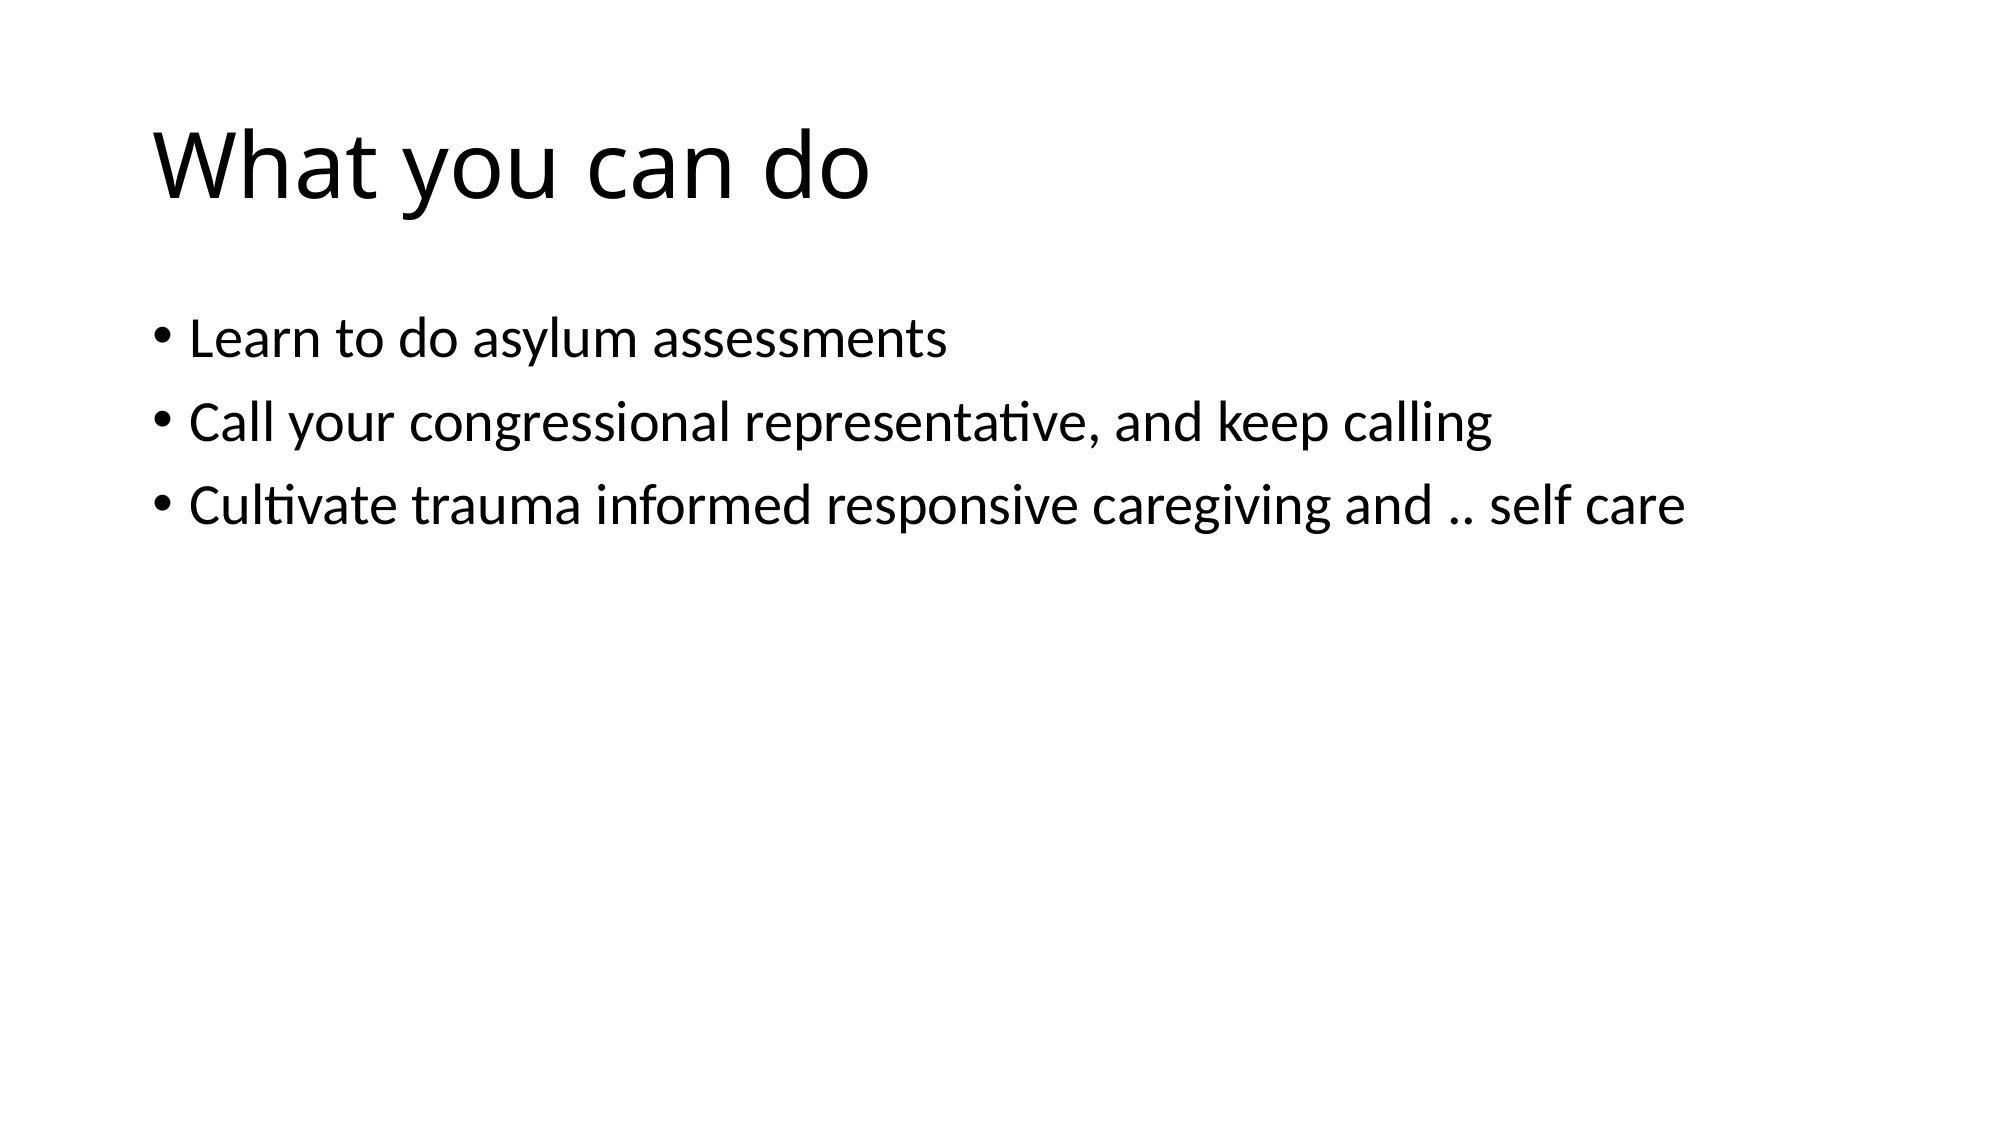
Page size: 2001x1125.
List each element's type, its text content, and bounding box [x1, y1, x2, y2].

list Learn to do asylum assessments Call your congressional representative, and keep calling Cultivate trauma informed responsive caregiving and .. self care [137, 299, 1863, 1014]
title What you can do [137, 59, 1863, 278]
